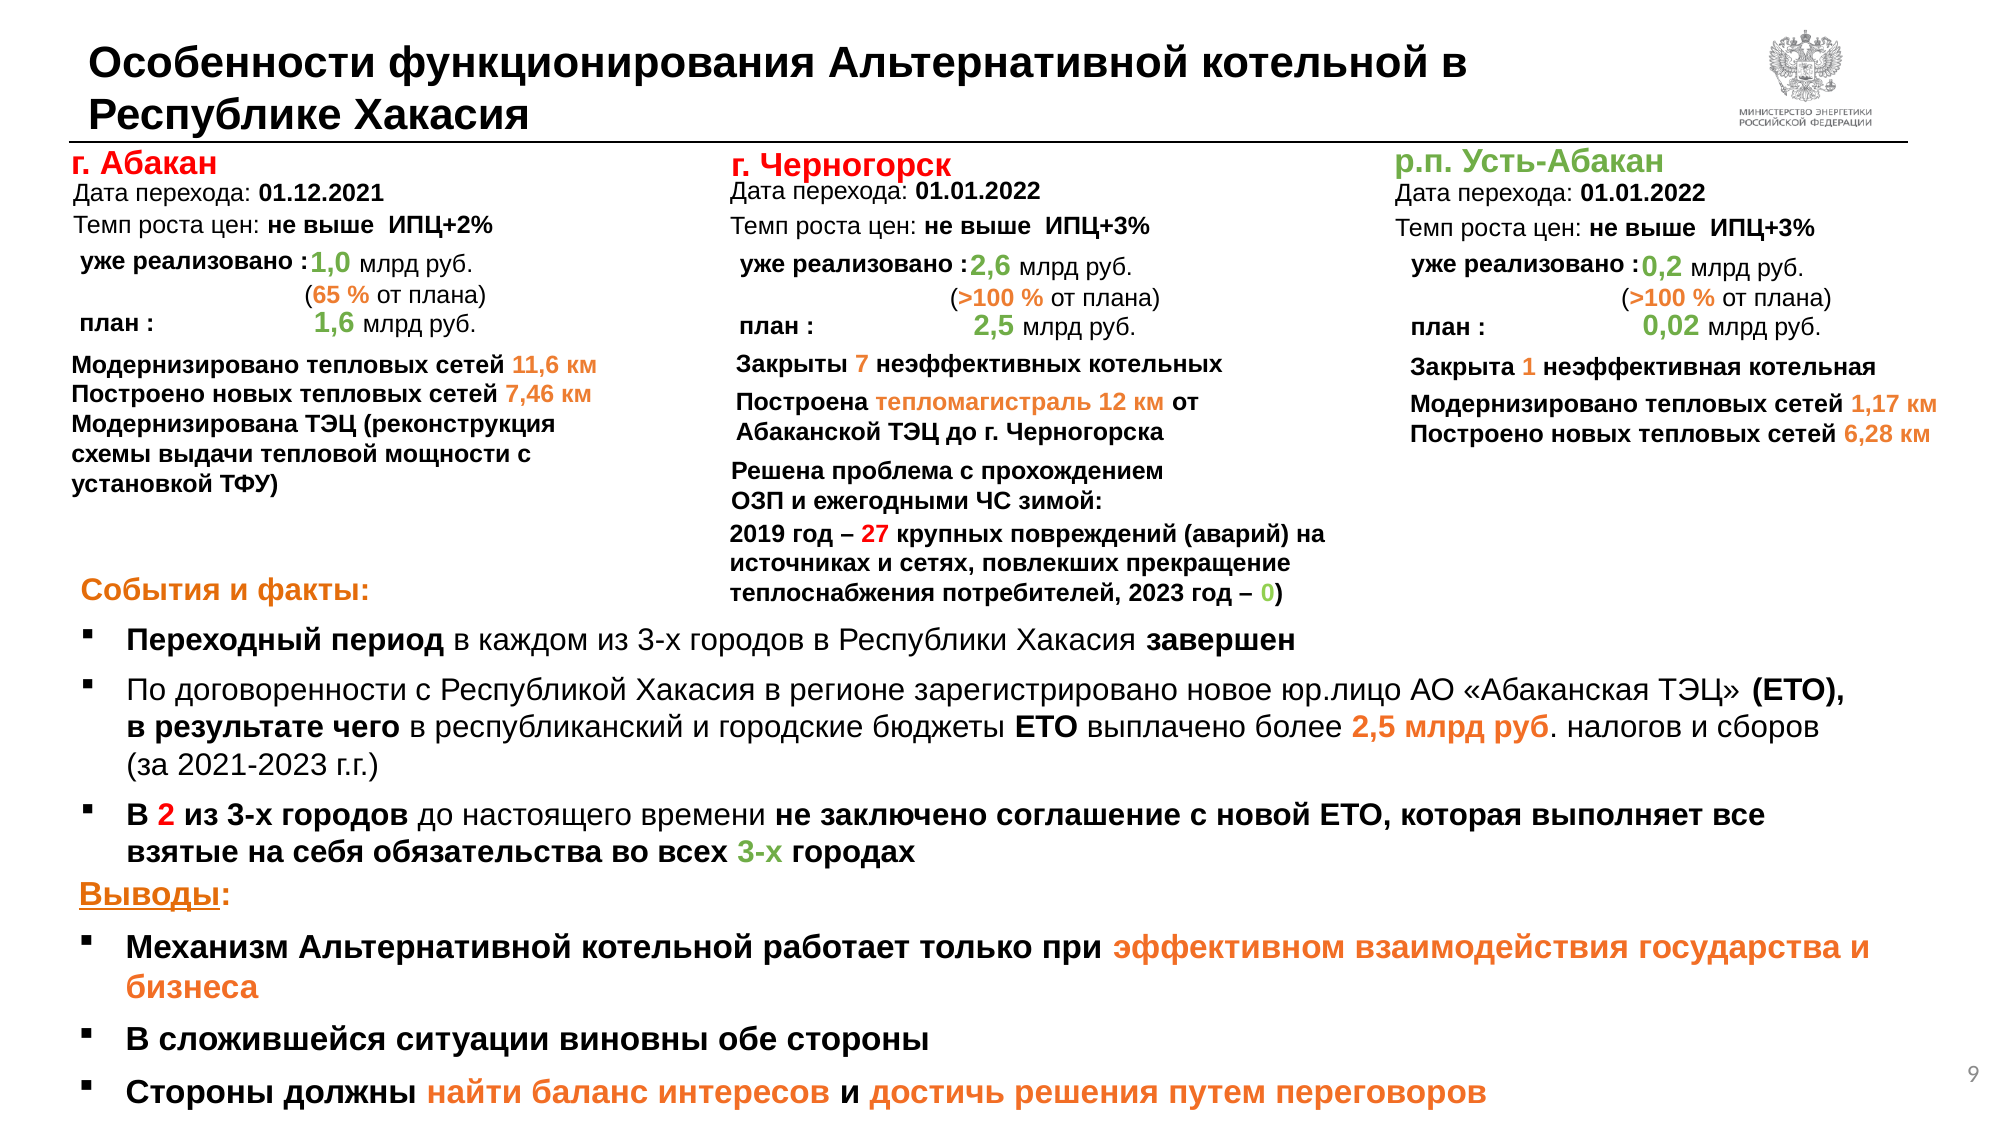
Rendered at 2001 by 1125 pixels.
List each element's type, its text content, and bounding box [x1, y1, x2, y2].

text_box Построена тепломагистраль 12 км от Абаканской ТЭЦ до г. Черногорска [721, 378, 1253, 453]
text_box 0,2 млрд руб. (>100 % от плана) [1590, 247, 1863, 312]
slide_number 9 [1544, 1042, 1995, 1103]
picture [1731, 23, 1878, 133]
text_box 1,6 млрд руб. [308, 309, 483, 339]
text_box уже реализовано : [724, 239, 991, 285]
text_box 2019 год – 27 крупных повреждений (аварий) на источниках и сетях, повлекших прекращение теплоснабжения потребителей, 2023 год – 0) [714, 509, 1346, 615]
text_box уже реализовано : [1396, 240, 1662, 285]
text_box 2,5 млрд руб. [967, 312, 1143, 340]
text_box Темп роста цен: не выше ИПЦ+2% [73, 209, 494, 240]
text_box 1,0 млрд руб. (65 % от плана) [259, 243, 532, 309]
text_box Выводы: Механизм Альтернативной котельной работает только при эффективном взаимодействия государства и бизнеса В сложившейся ситуации виновны обе стороны Стороны должны найти баланс интересов и достичь решения путем переговоров [63, 865, 1954, 1118]
text_box События и факты: Переходный период в каждом из 3-х городов в Республики Хакасия завершен По договоренности с Республикой Хакасия в регионе зарегистрировано новое юр.лицо АО «Абаканская ТЭЦ» (ЕТО), в результате чего в республиканский и городские бюджеты ЕТО выплачено более 2,5 млрд руб. налогов и сборов (за 2021-2023 г.г.) В 2 из 3-х городов до настоящего времени не заключено соглашение с новой ЕТО, которая выполняет все взятые на себя обязательства во всех 3-х городах [65, 561, 1877, 865]
text_box Дата перехода: 01.01.2022 [1395, 176, 1741, 207]
text_box г. Абакан [56, 134, 294, 190]
text_box Дата перехода: 01.01.2022 [730, 174, 1076, 205]
text_box 0,02 млрд руб. [1639, 312, 1826, 342]
text_box Закрыты 7 неэффективных котельных [721, 340, 1253, 378]
text_box г. Черногорск [716, 146, 1026, 191]
text_box план : [64, 299, 177, 340]
text_box Особенности функционирования Альтернативной котельной в Республике Хакасия [73, 25, 1707, 142]
text_box Темп роста цен: не выше ИПЦ+3% [730, 209, 1151, 240]
text_box Модернизировано тепловых сетей 11,6 км Построено новых тепловых сетей 7,46 км Модернизирована ТЭЦ (реконструкция схемы выдачи тепловой мощности с установкой ТФУ) [56, 340, 634, 536]
text_box р.п. Усть-Абакан [1379, 132, 1689, 142]
text_box Темп роста цен: не выше ИПЦ+3% [1395, 211, 1816, 242]
text_box план : [1395, 302, 1508, 342]
text_box р.п. Усть-Абакан [1379, 143, 1689, 187]
text_box Модернизировано тепловых сетей 1,17 км Построено новых тепловых сетей 6,28 км [1395, 379, 1973, 455]
text_box 2,6 млрд руб. (>100 % от плана) [919, 246, 1191, 312]
text_box Закрыта 1 неэффективная котельная [1395, 342, 1909, 379]
text_box план : [724, 302, 837, 340]
text_box Решена проблема с прохождением ОЗП и ежегодными ЧС зимой: [716, 447, 1228, 509]
text_box Дата перехода: 01.12.2021 [73, 176, 419, 207]
text_box уже реализовано : [65, 236, 331, 282]
